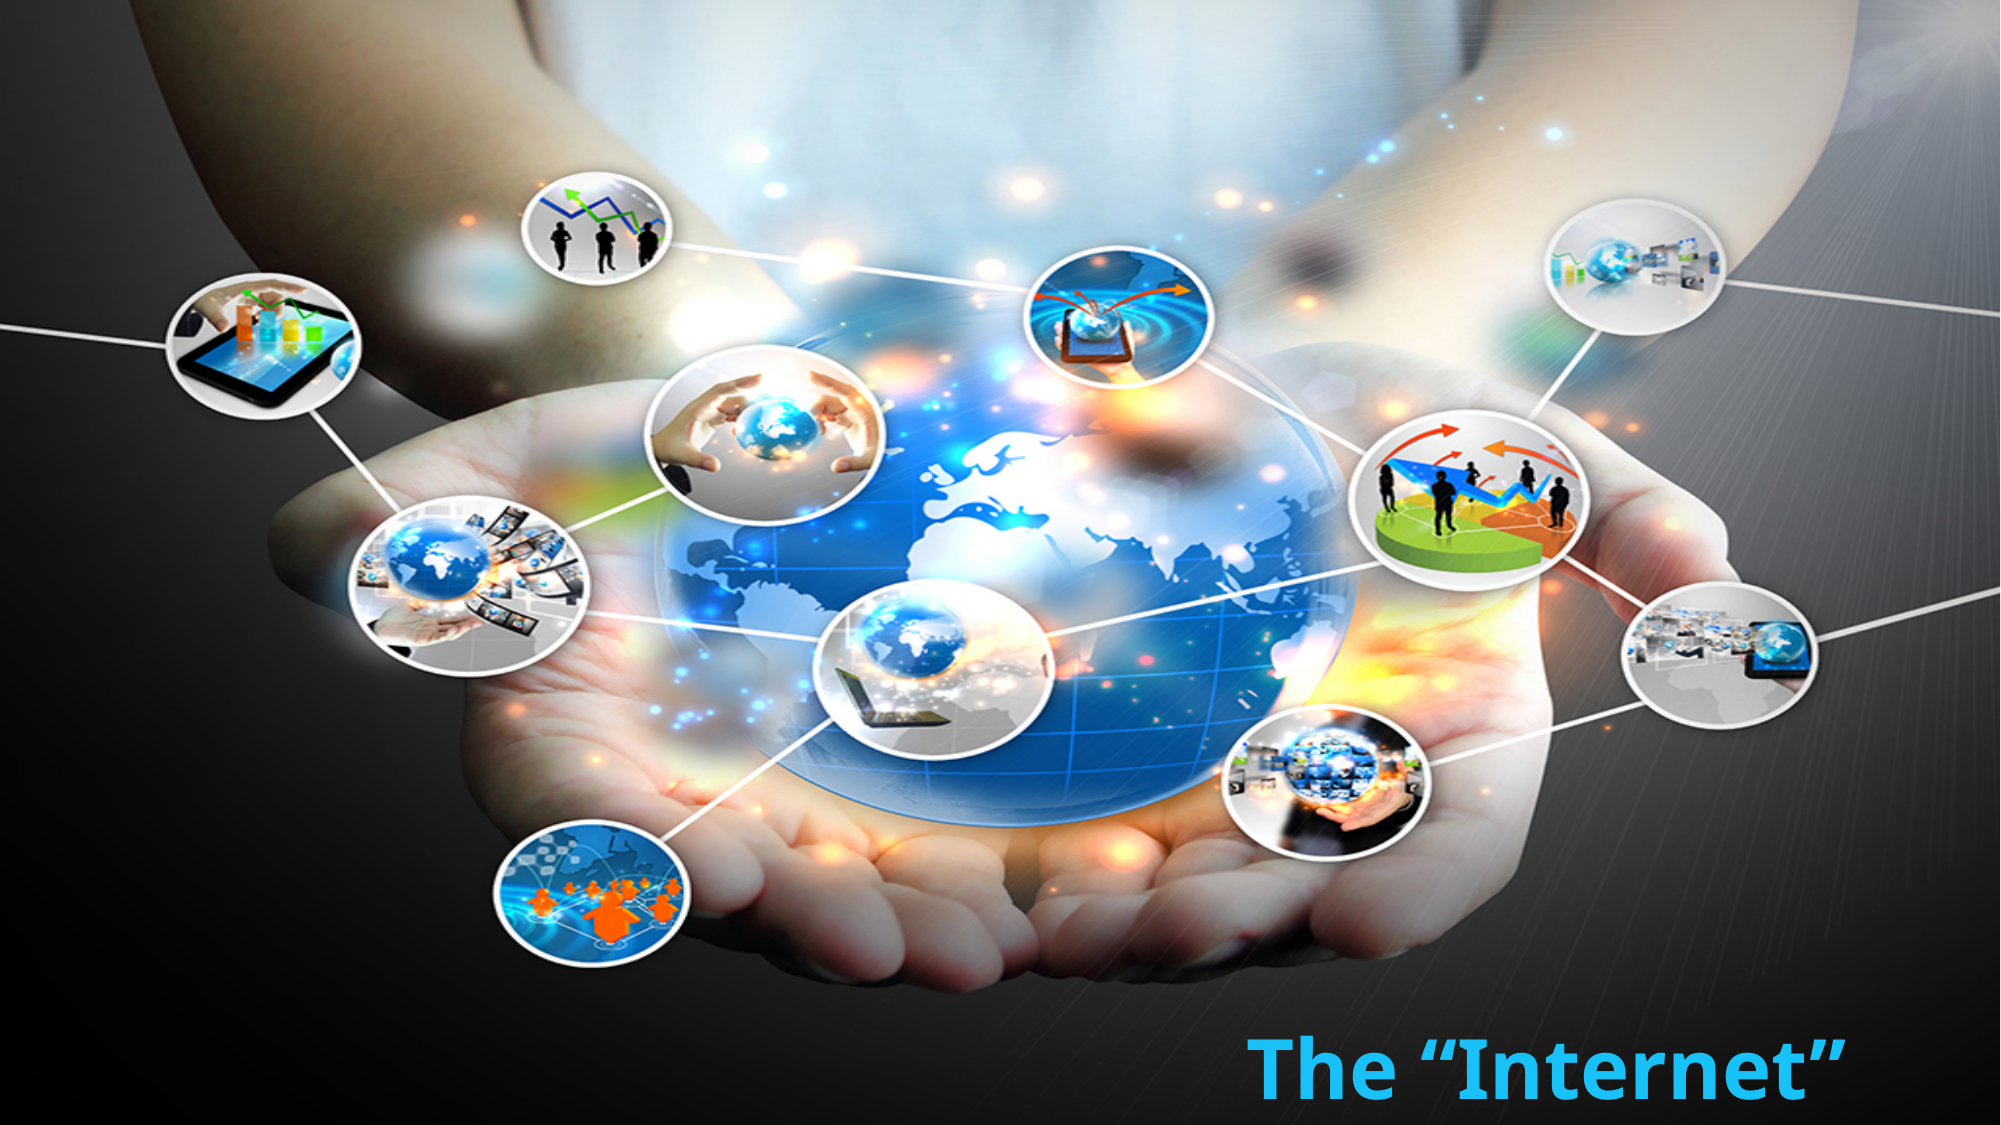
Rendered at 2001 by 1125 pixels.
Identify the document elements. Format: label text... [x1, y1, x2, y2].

title The “Internet” [796, 733, 2000, 1125]
picture [0, 0, 2001, 1125]
